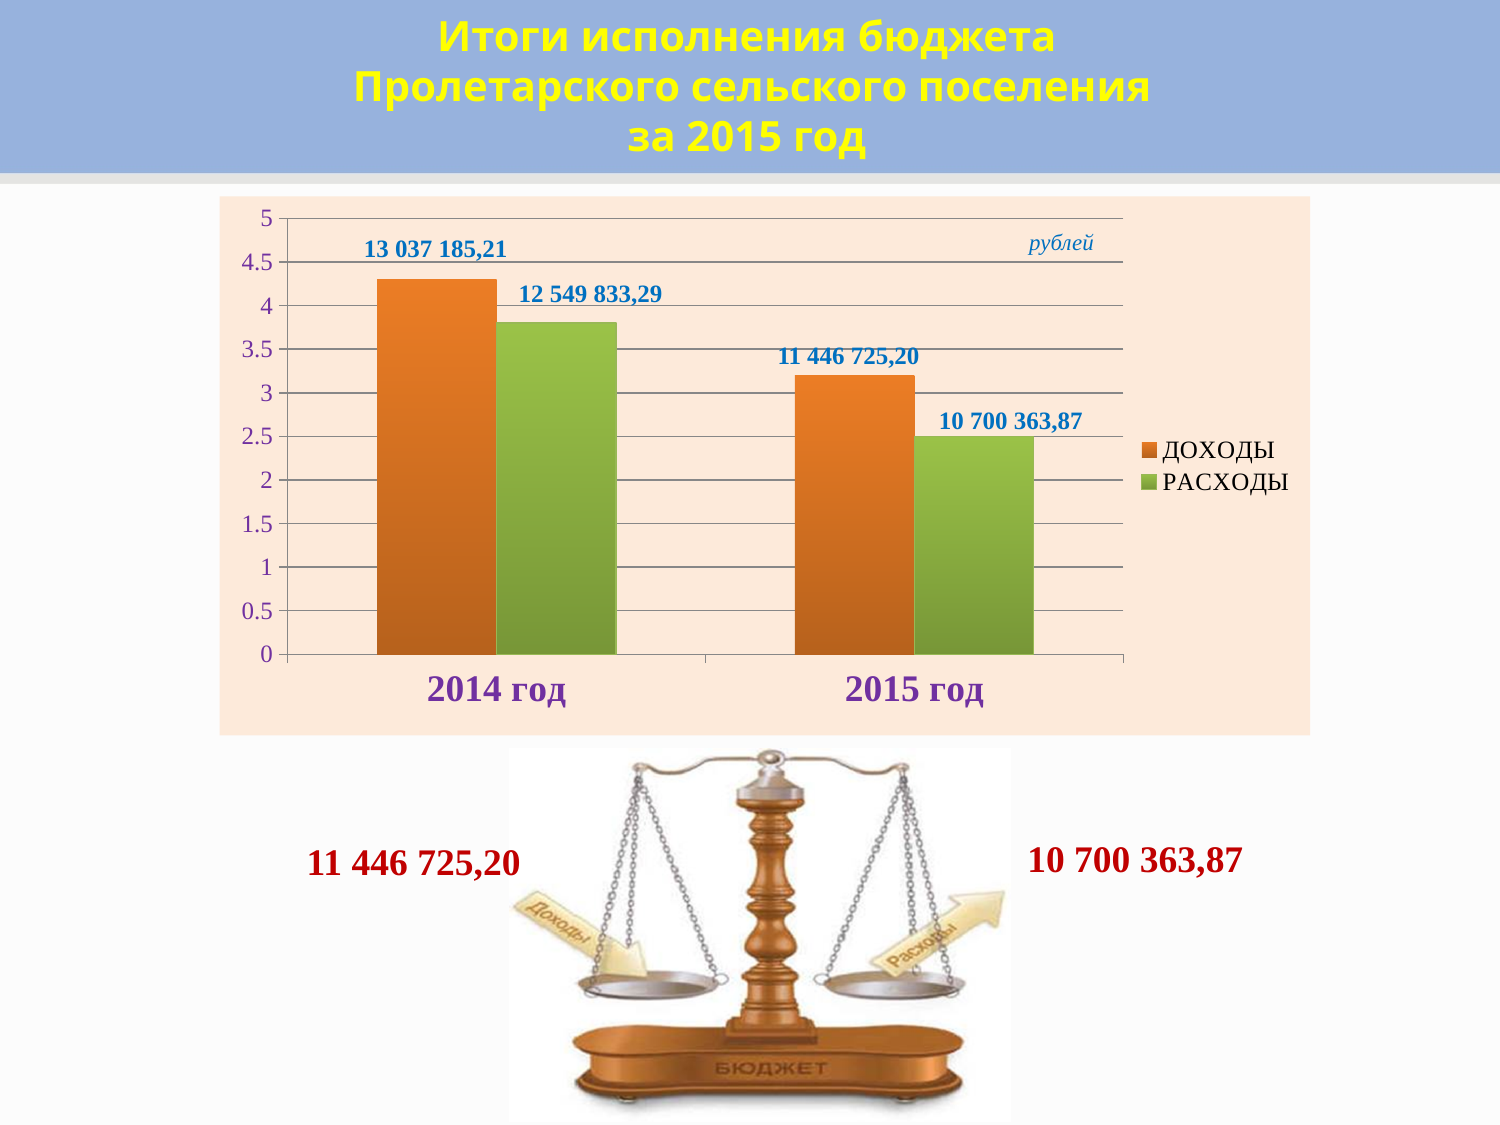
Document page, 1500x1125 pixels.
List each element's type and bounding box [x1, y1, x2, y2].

chart [219, 196, 1311, 736]
picture [0, 0, 1500, 1125]
